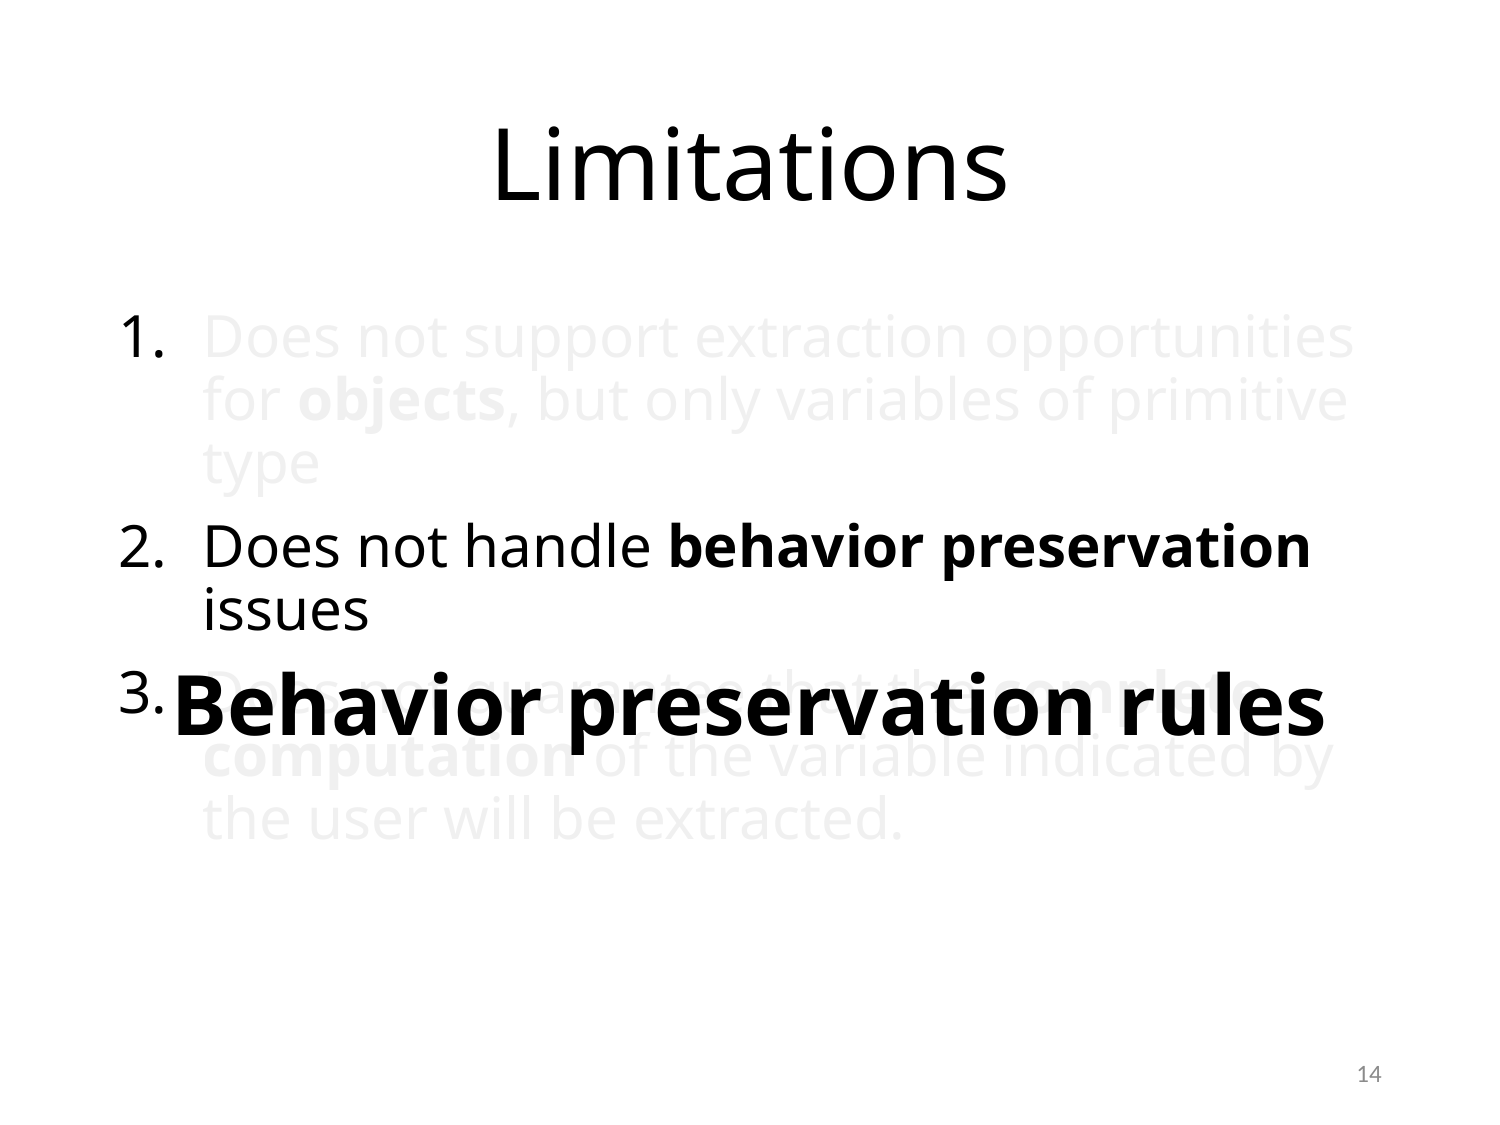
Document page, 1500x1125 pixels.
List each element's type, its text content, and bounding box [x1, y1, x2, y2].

text_box Behavior preservation rules [156, 645, 1344, 760]
list Does not support extraction opportunities for objects, but only variables of primitive type Does not handle behavior preservation issues Does not guarantee that the complete computation of the variable indicated by the user will be extracted. [103, 299, 1397, 1014]
title Limitations [103, 59, 1397, 278]
slide_number 14 [1059, 1042, 1397, 1103]
